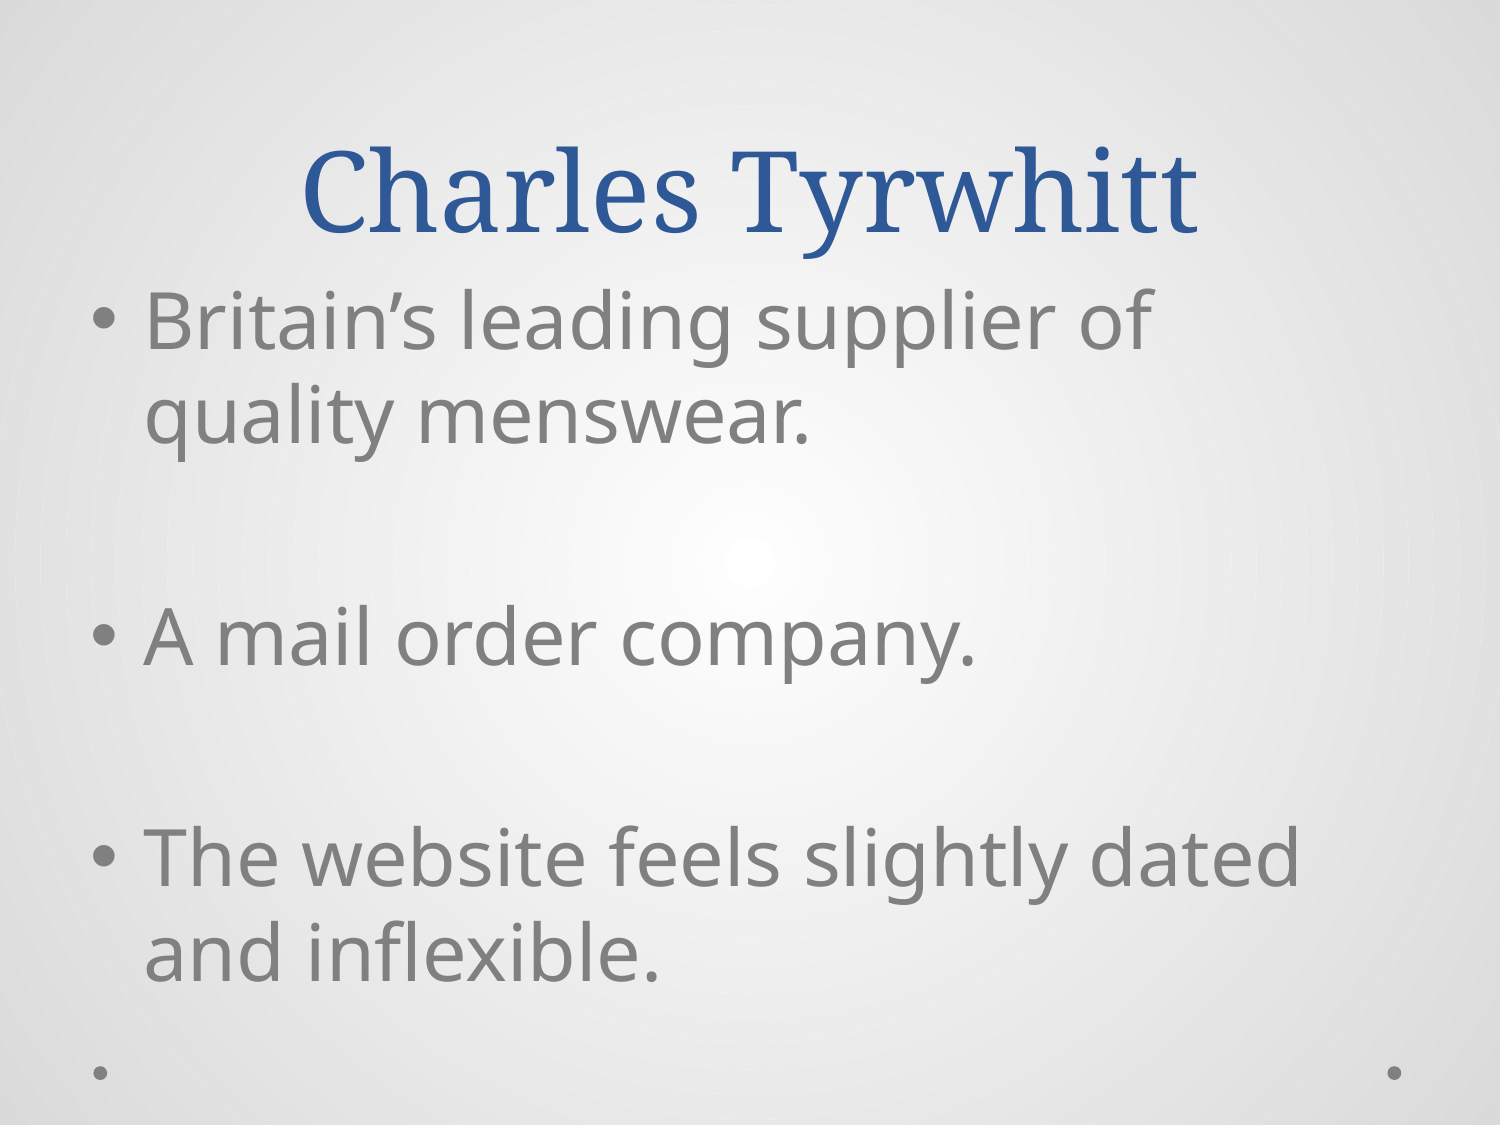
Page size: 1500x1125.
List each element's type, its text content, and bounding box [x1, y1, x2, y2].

list Britain’s leading supplier of quality menswear. A mail order company. The website feels slightly dated and inflexible. [75, 262, 1425, 1005]
title Charles Tyrwhitt [75, 0, 1425, 262]
